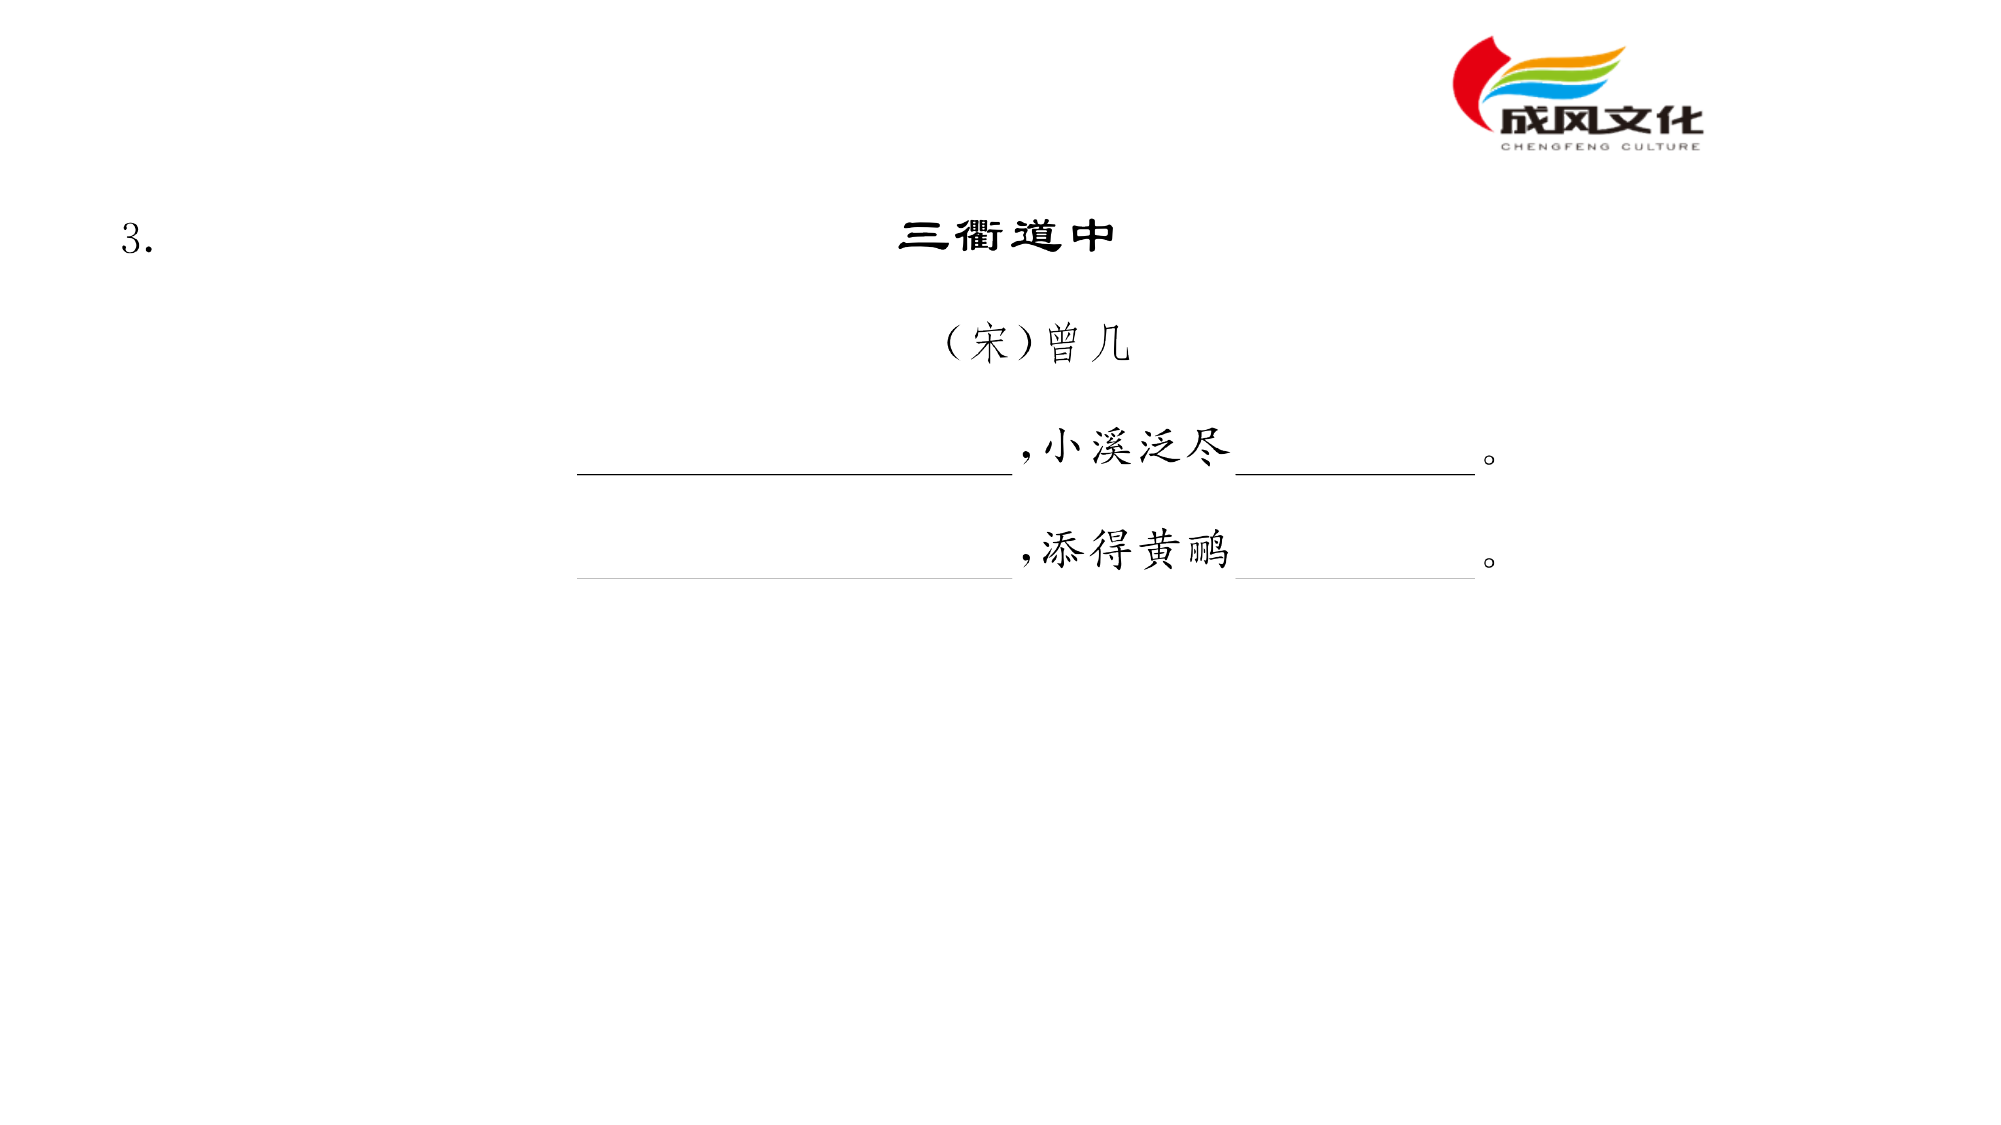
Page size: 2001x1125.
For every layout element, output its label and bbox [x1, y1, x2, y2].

picture [118, 30, 2000, 610]
